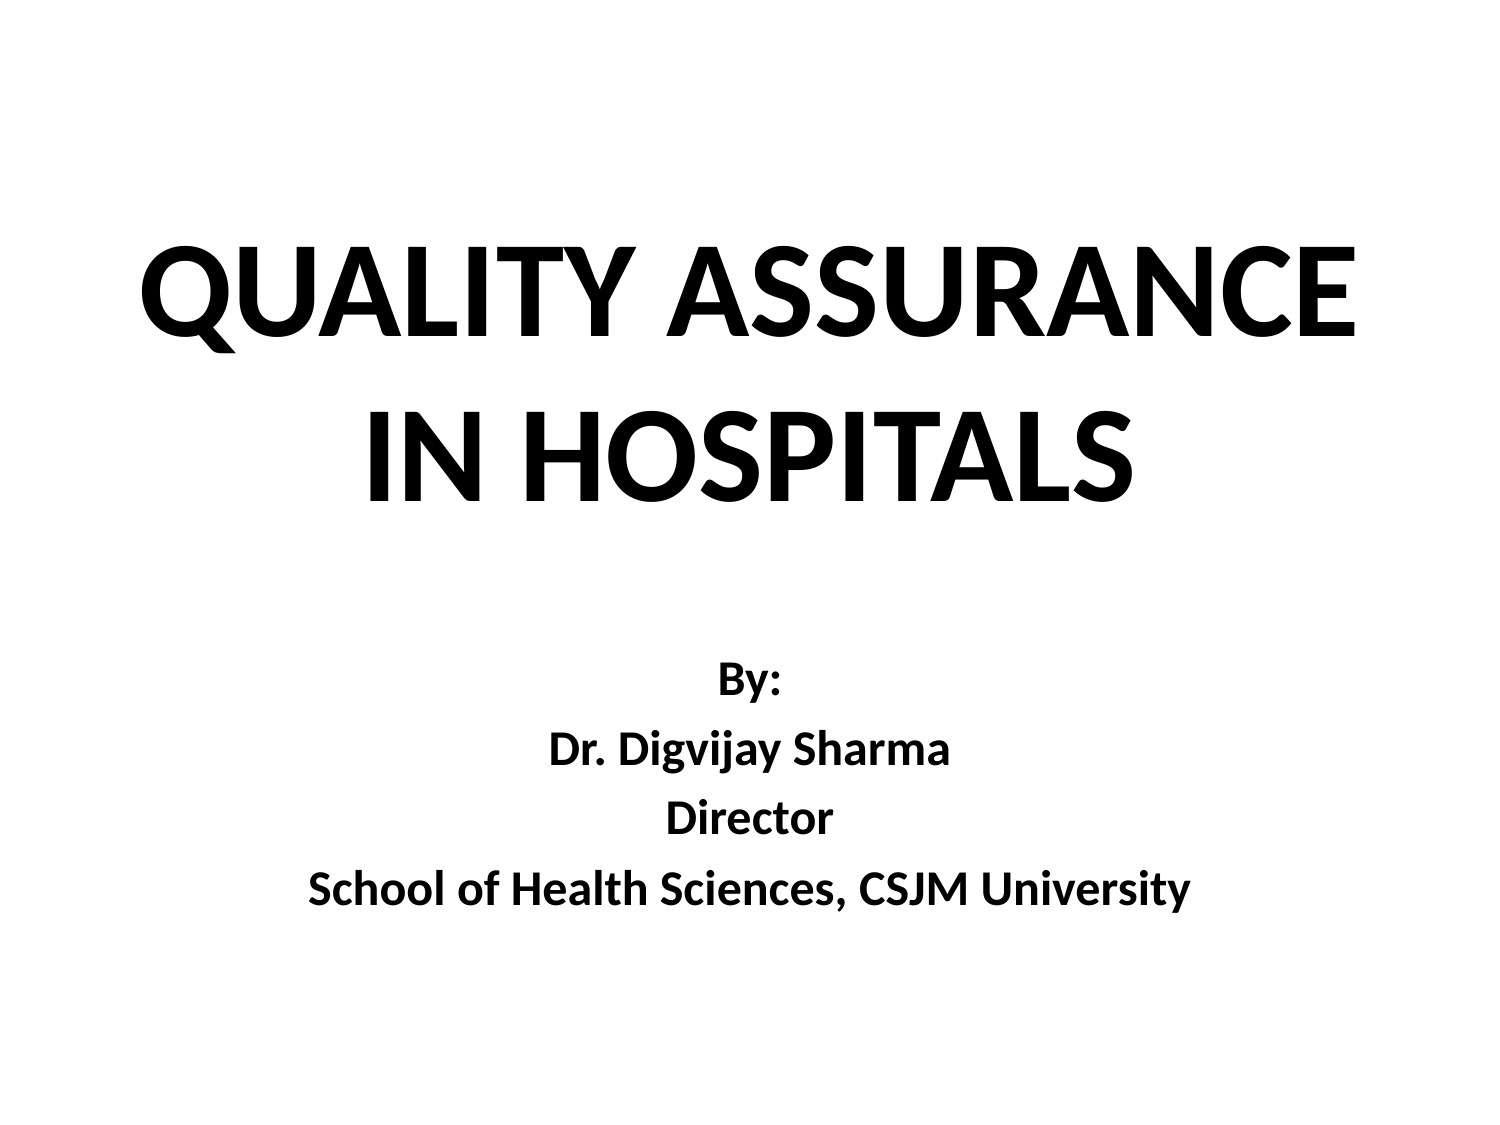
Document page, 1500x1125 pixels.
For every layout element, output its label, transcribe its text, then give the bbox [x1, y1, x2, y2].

subtitle By: Dr. Digvijay Sharma Director School of Health Sciences, CSJM University [225, 637, 1275, 925]
title QUALITY ASSURANCE IN HOSPITALS [112, 243, 1388, 485]
